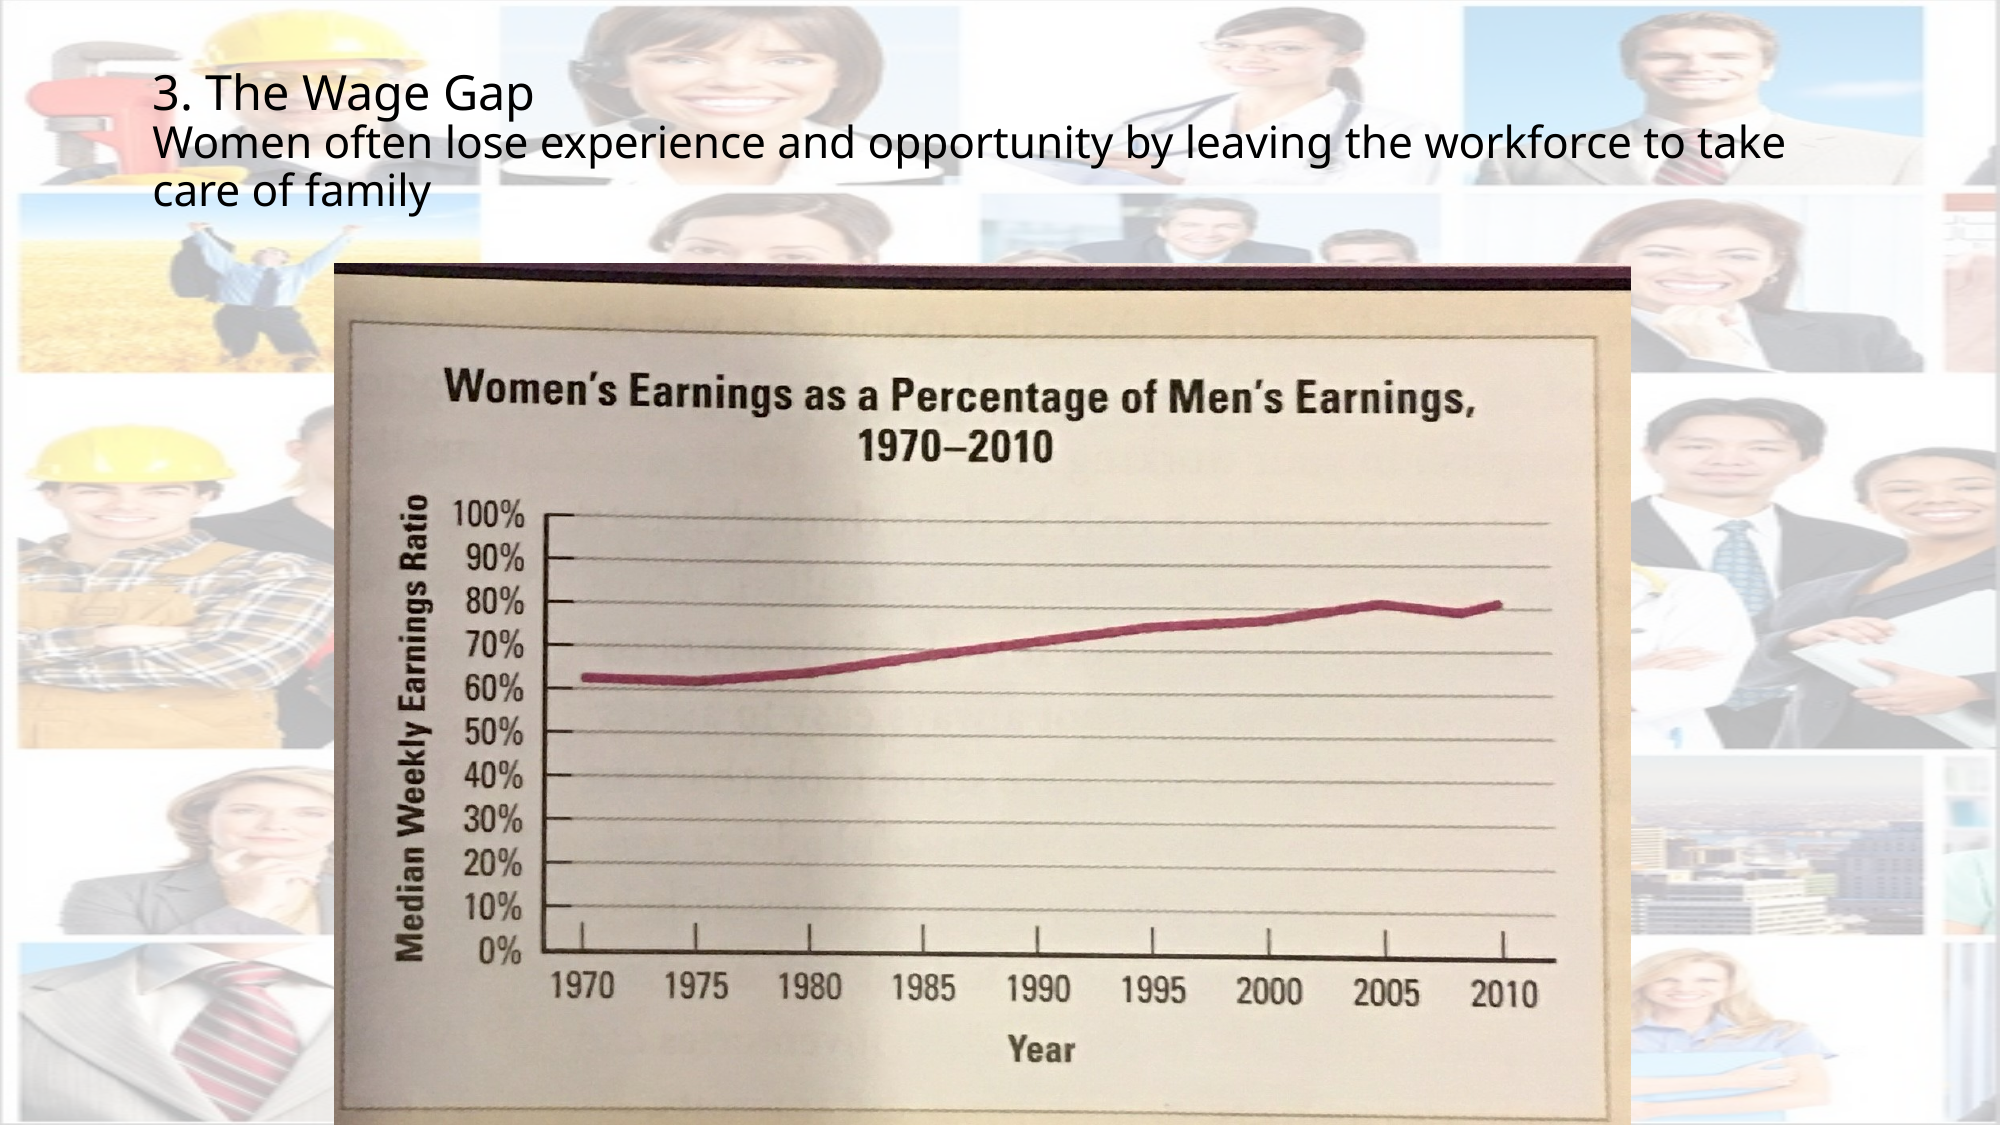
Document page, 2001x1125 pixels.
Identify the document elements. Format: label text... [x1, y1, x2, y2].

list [334, 263, 1631, 1125]
title 3. The Wage Gap Women often lose experience and opportunity by leaving the workforce to take care of family [137, 59, 1863, 278]
